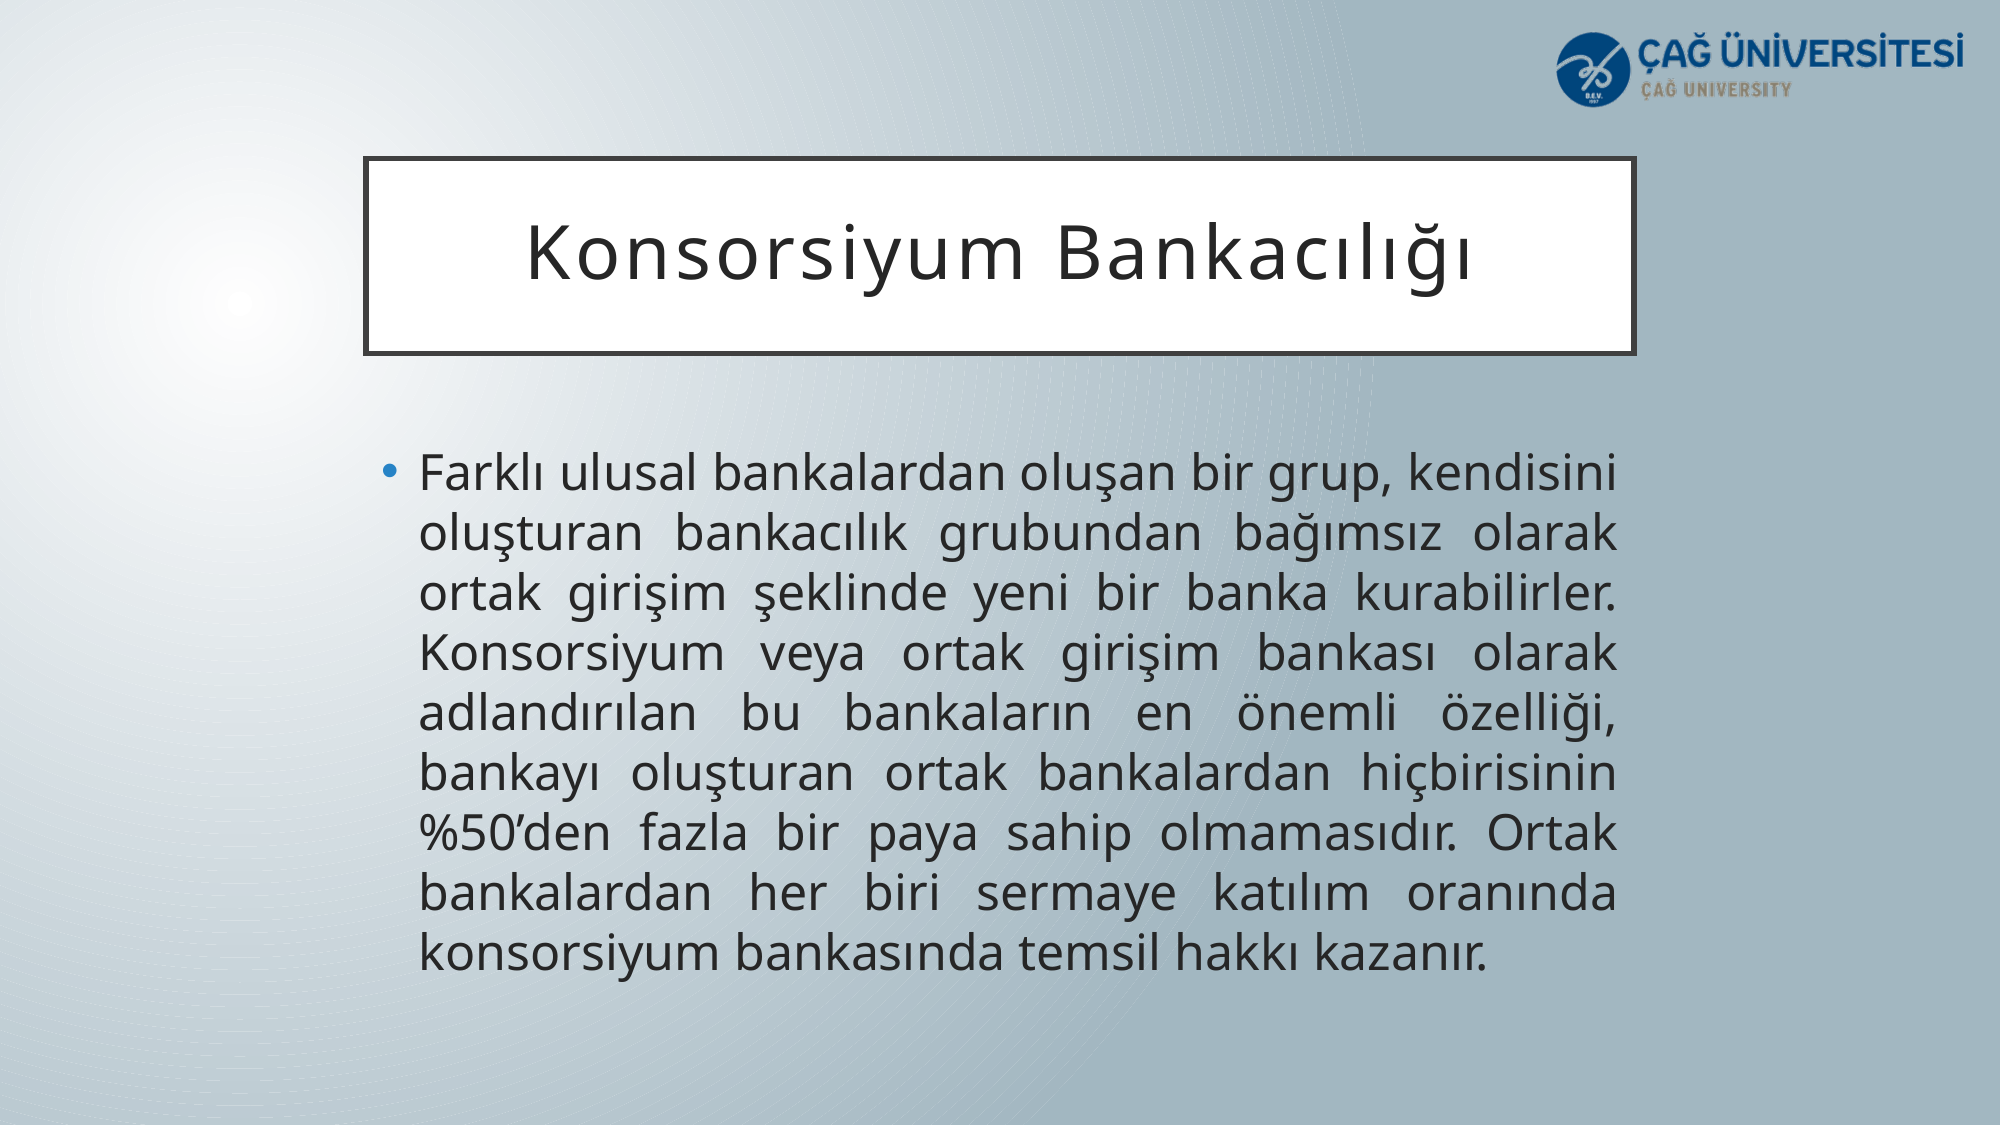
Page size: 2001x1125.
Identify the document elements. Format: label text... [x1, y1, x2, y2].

picture [1550, 23, 1972, 119]
list Farklı ulusal bankalardan oluşan bir grup, kendisini oluşturan bankacılık grubundan bağımsız olarak ortak girişim şeklinde yeni bir banka kurabilirler. Konsorsiyum veya ortak girişim bankası olarak adlandırılan bu bankaların en önemli özelliği, bankayı oluşturan ortak bankalardan hiçbirisinin %50’den fazla bir paya sahip olmamasıdır. Ortak bankalardan her biri sermaye katılım oranında konsorsiyum bankasında temsil hakkı kazanır. [366, 432, 1634, 942]
title Konsorsiyum Bankacılığı [363, 156, 1637, 356]
